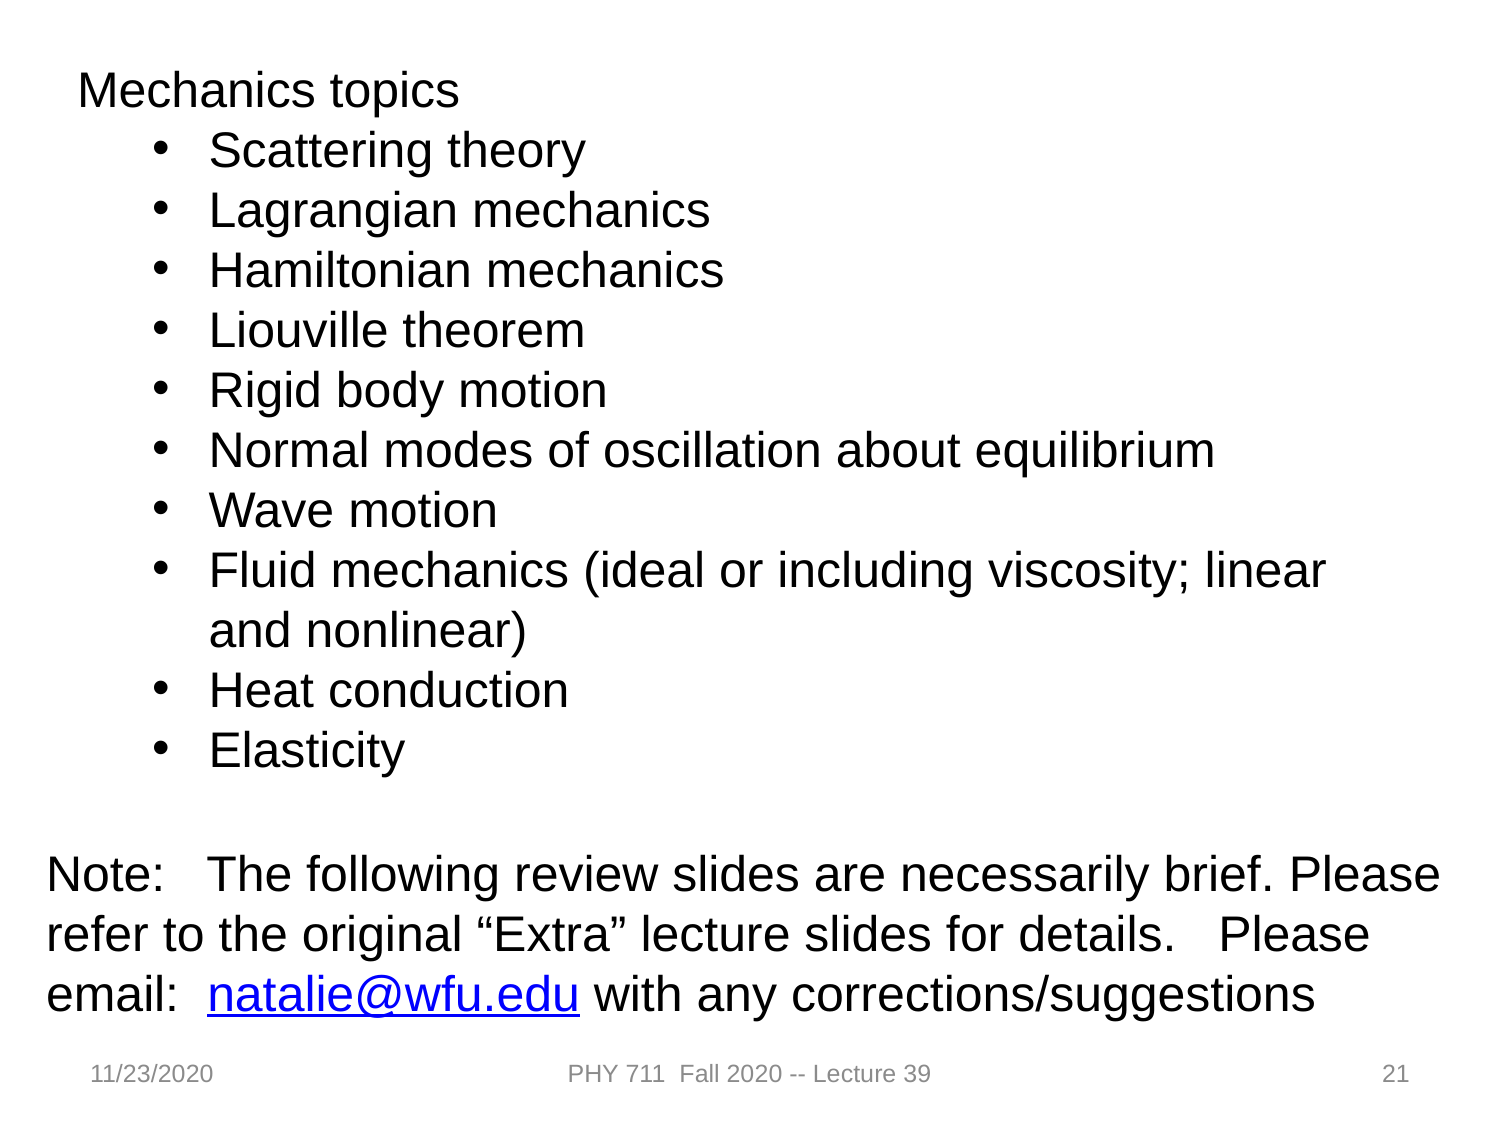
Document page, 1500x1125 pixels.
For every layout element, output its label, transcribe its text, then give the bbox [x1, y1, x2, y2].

text_box Note: The following review slides are necessarily brief. Please refer to the original “Extra” lecture slides for details. Please email: natalie@wfu.edu with any corrections/suggestions [31, 834, 1469, 1029]
text_box Mechanics topics Scattering theory Lagrangian mechanics Hamiltonian mechanics Liouville theorem Rigid body motion Normal modes of oscillation about equilibrium Wave motion Fluid mechanics (ideal or including viscosity; linear and nonlinear) Heat conduction Elasticity [62, 49, 1413, 785]
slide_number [75, 1042, 425, 1103]
footer PHY 711 Fall 2020 -- Lecture 39 [512, 1042, 988, 1103]
slide_number 21 [1074, 1042, 1425, 1103]
